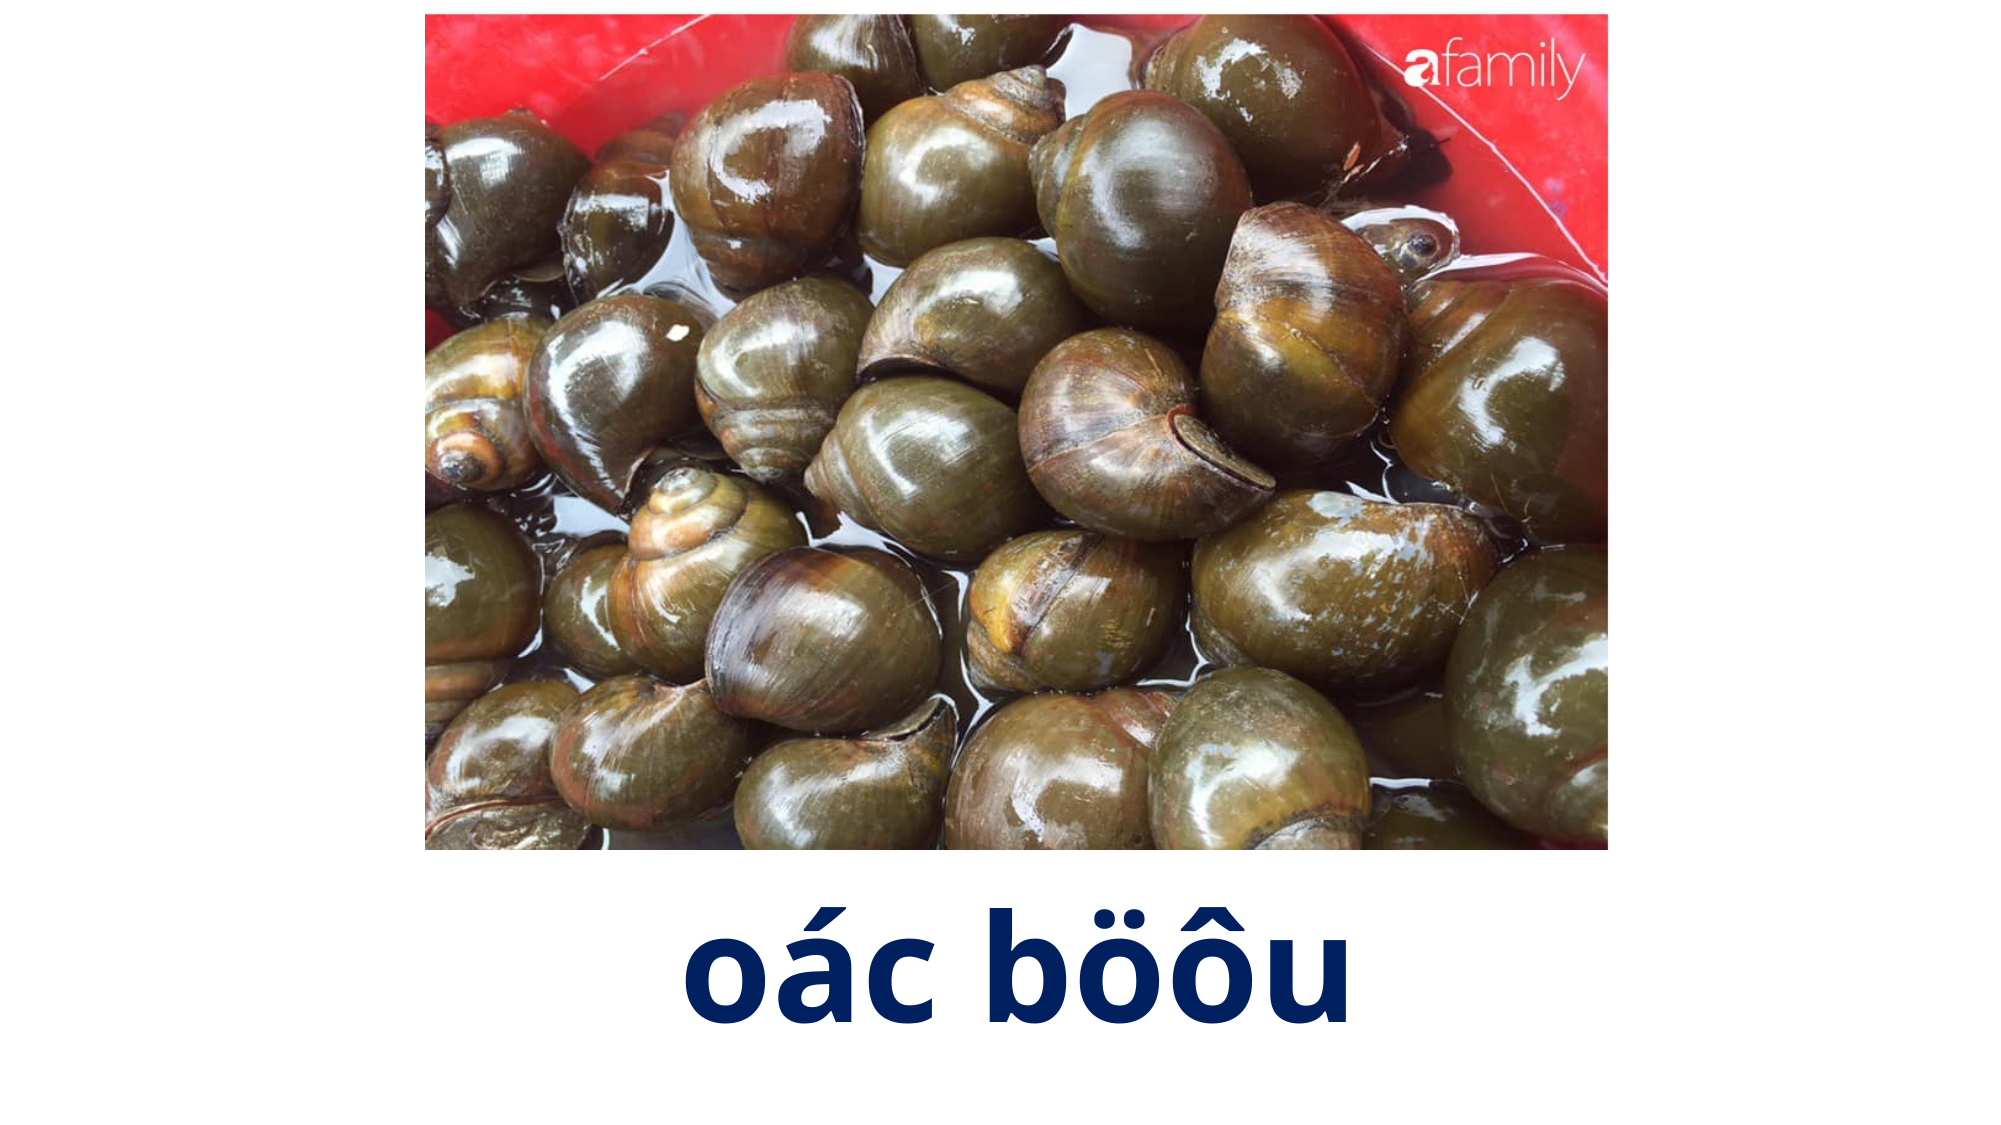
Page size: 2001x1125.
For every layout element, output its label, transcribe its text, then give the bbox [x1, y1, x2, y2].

picture [424, 12, 1613, 851]
text_box oác böôu [664, 864, 1373, 1060]
